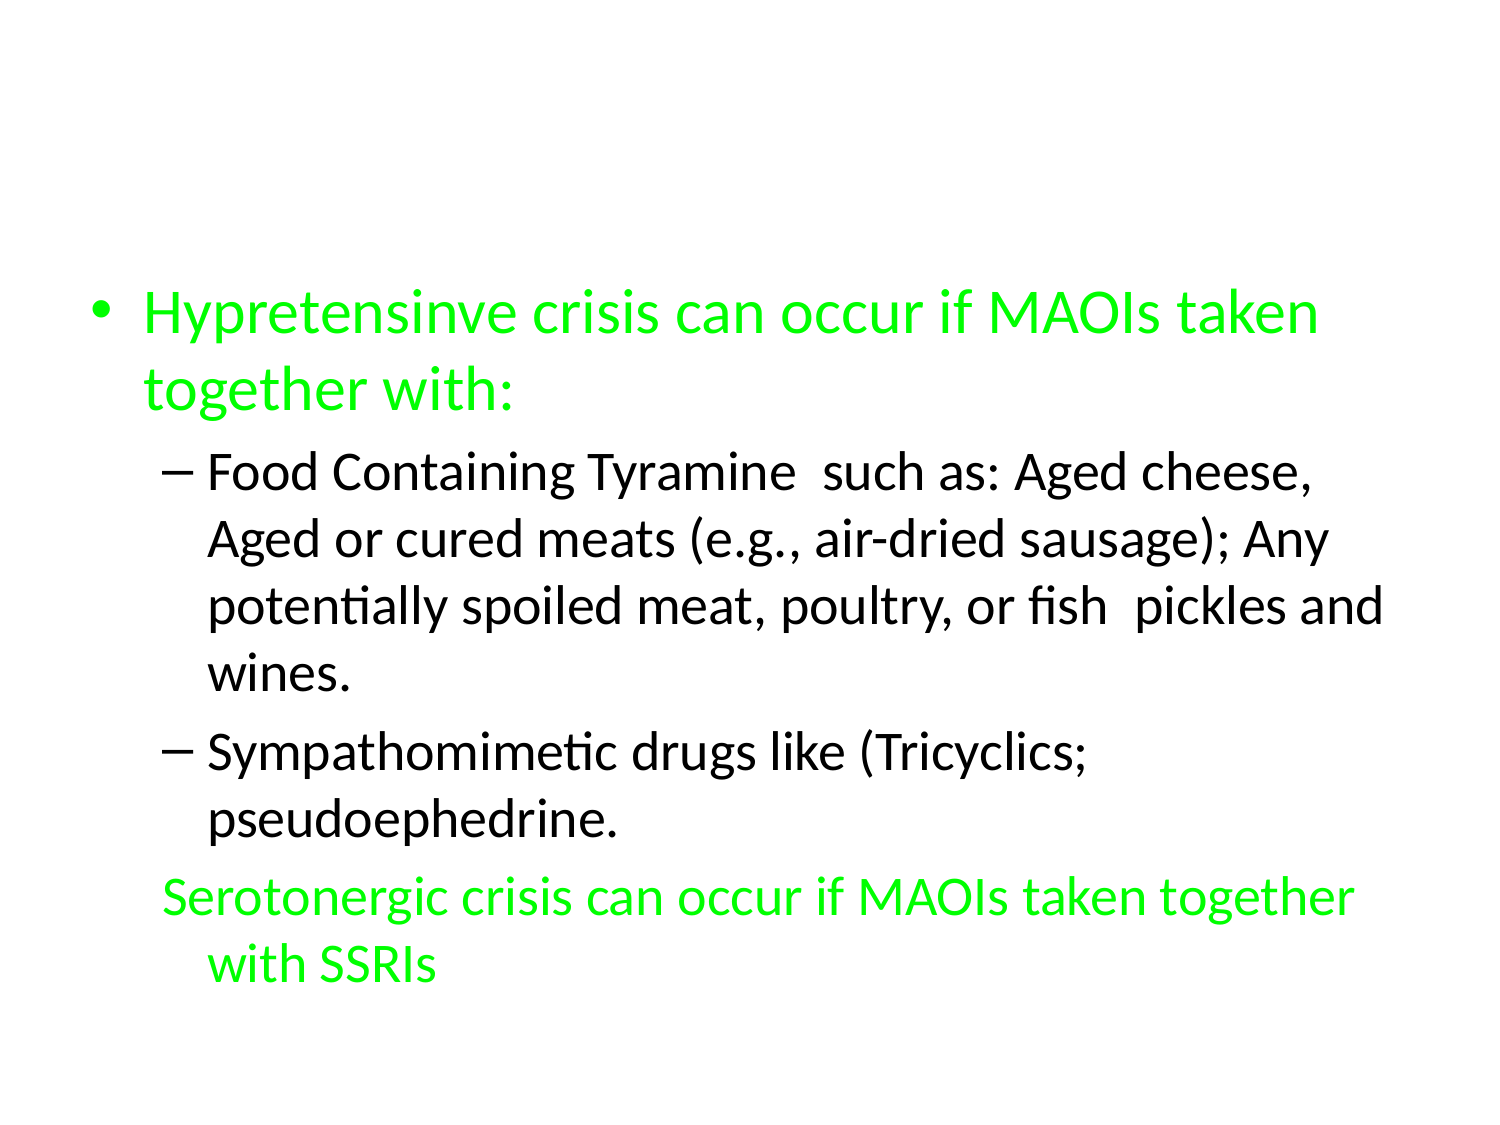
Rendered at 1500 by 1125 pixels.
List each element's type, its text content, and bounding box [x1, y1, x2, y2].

list Hypretensinve crisis can occur if MAOIs taken together with: Food Containing Tyramine such as: Aged cheese, Aged or cured meats (e.g., air-dried sausage); Any potentially spoiled meat, poultry, or fish pickles and wines. Sympathomimetic drugs like (Tricyclics; pseudoephedrine. Serotonergic crisis can occur if MAOIs taken together with SSRIs [75, 262, 1425, 1005]
